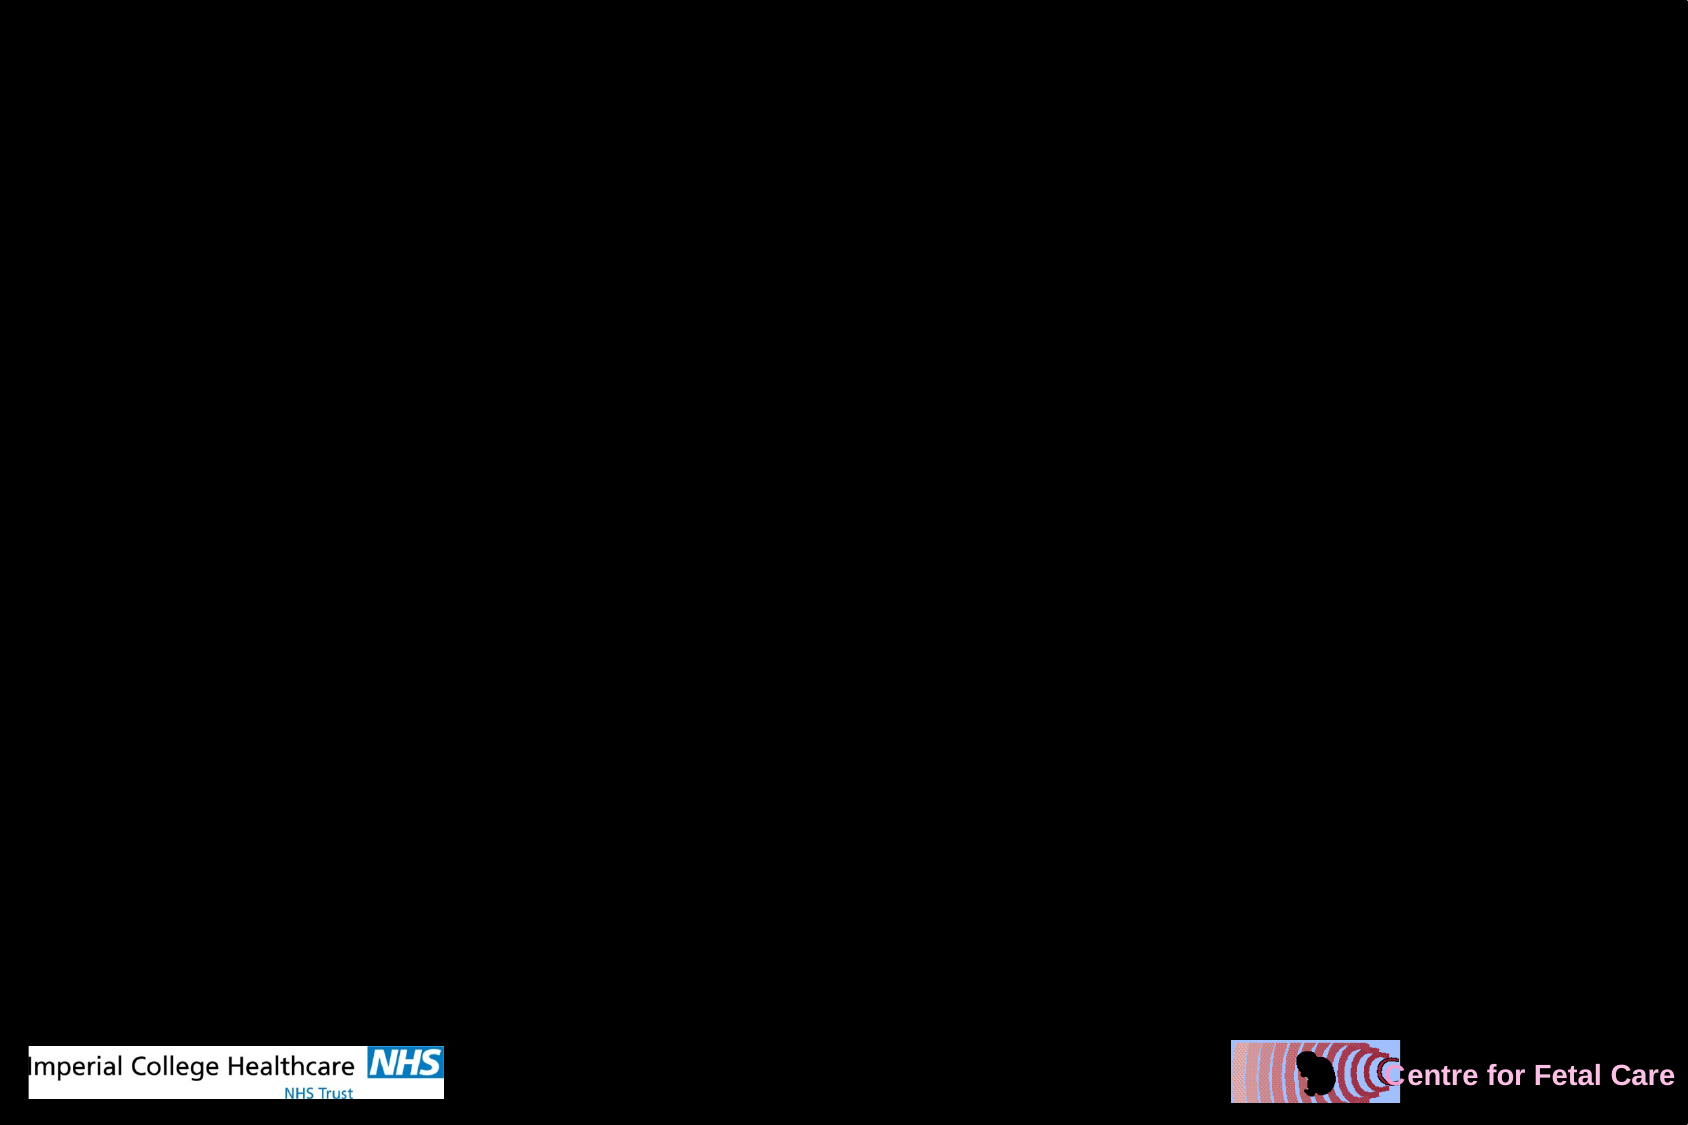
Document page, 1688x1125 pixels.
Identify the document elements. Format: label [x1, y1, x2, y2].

picture [1389, 1068, 1401, 1082]
picture [1231, 1040, 1401, 1103]
picture [28, 1046, 444, 1099]
